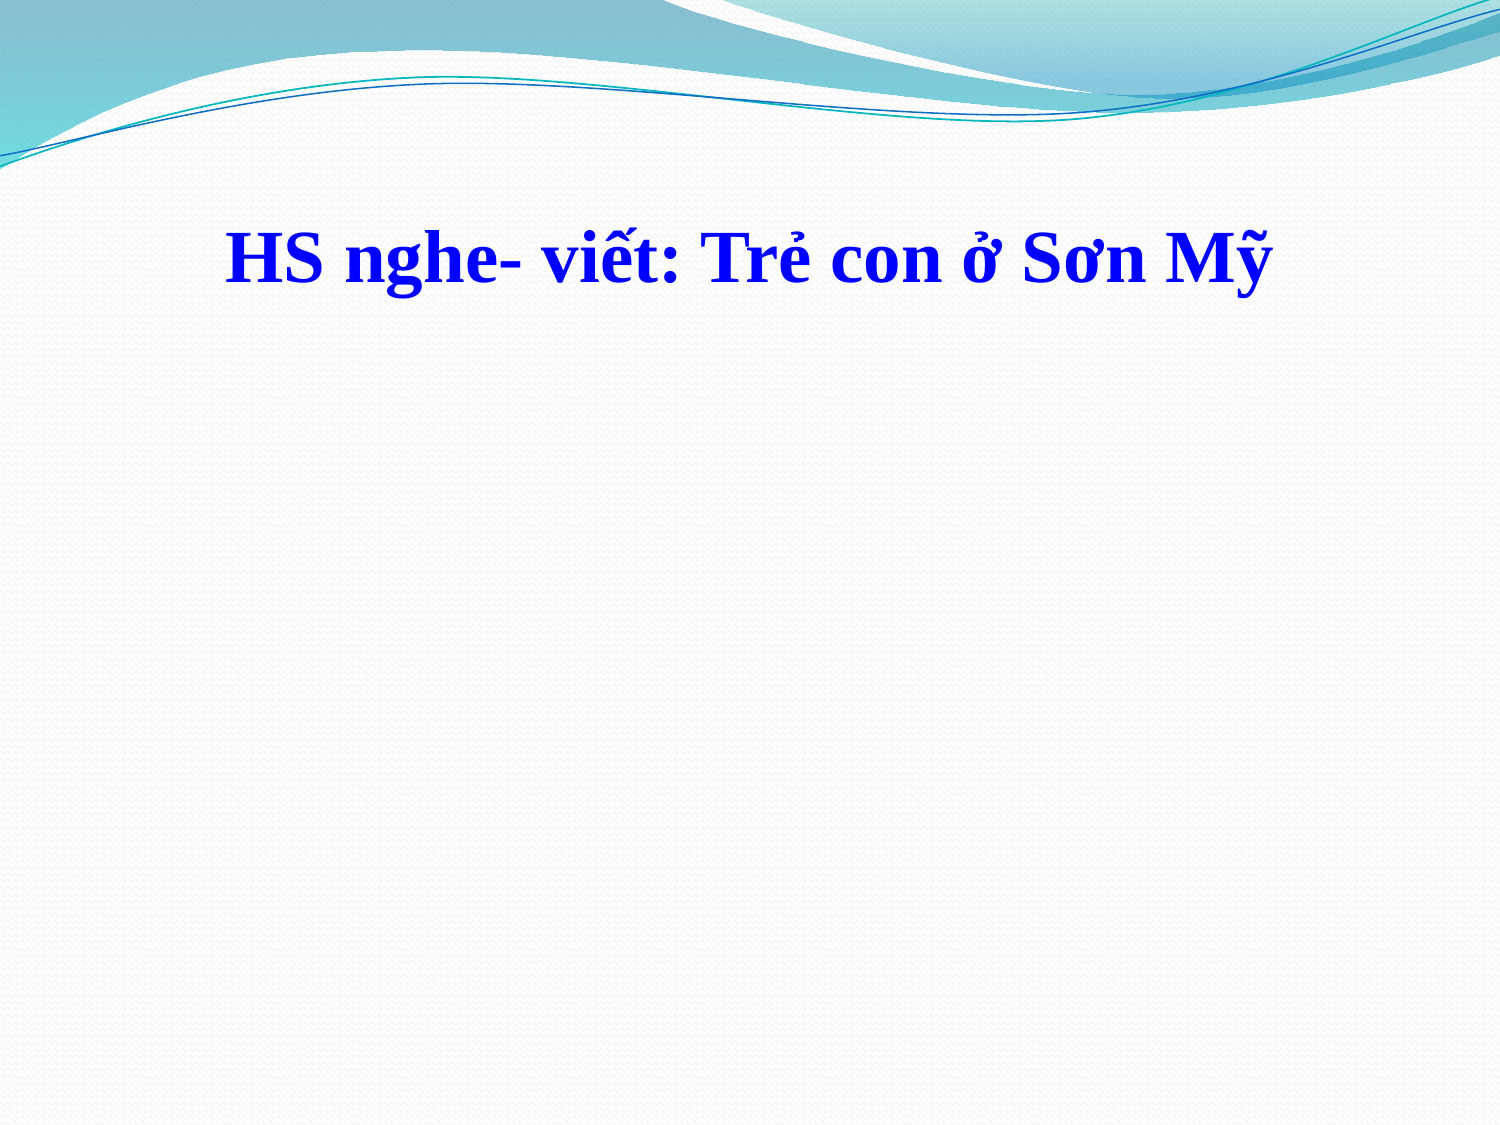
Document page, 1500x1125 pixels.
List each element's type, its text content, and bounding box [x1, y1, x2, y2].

text_box HS nghe- viết: Trẻ con ở Sơn Mỹ [210, 199, 1290, 305]
